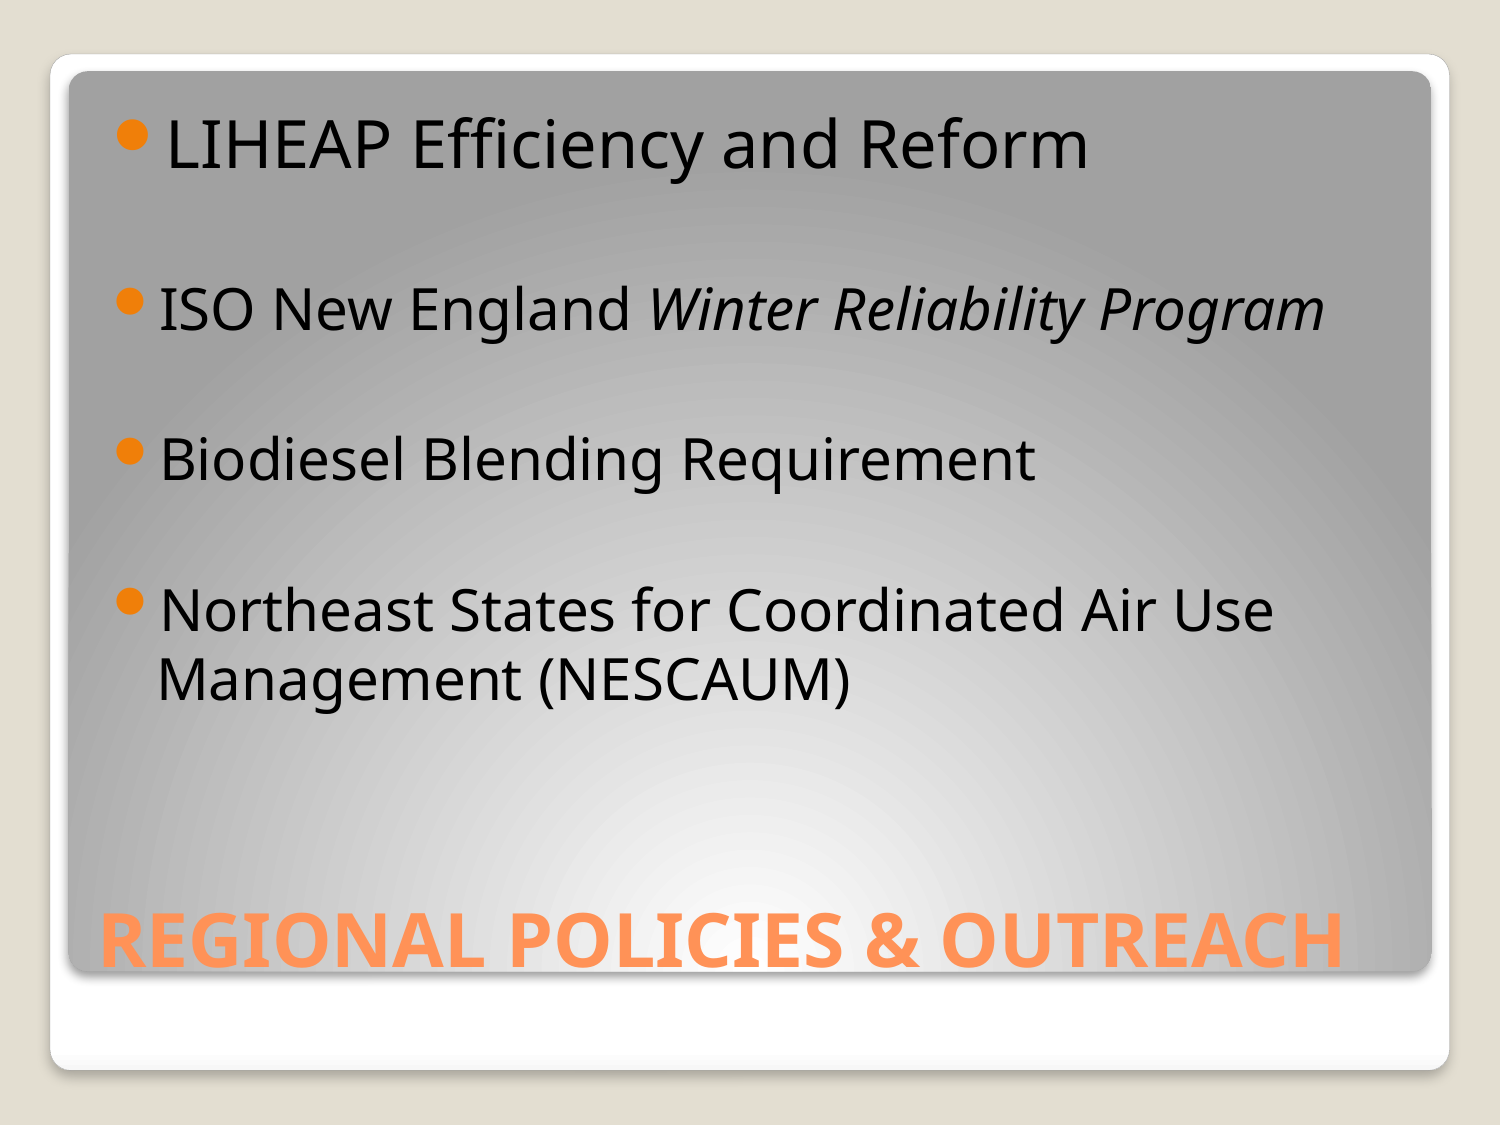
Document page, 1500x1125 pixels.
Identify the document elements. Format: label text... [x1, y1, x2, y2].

title REGIONAL POLICIES & OUTREACH [82, 875, 1425, 990]
list LIHEAP Efficiency and Reform ISO New England Winter Reliability Program Biodiesel Blending Requirement Northeast States for Coordinated Air Use Management (NESCAUM) [82, 86, 1425, 875]
